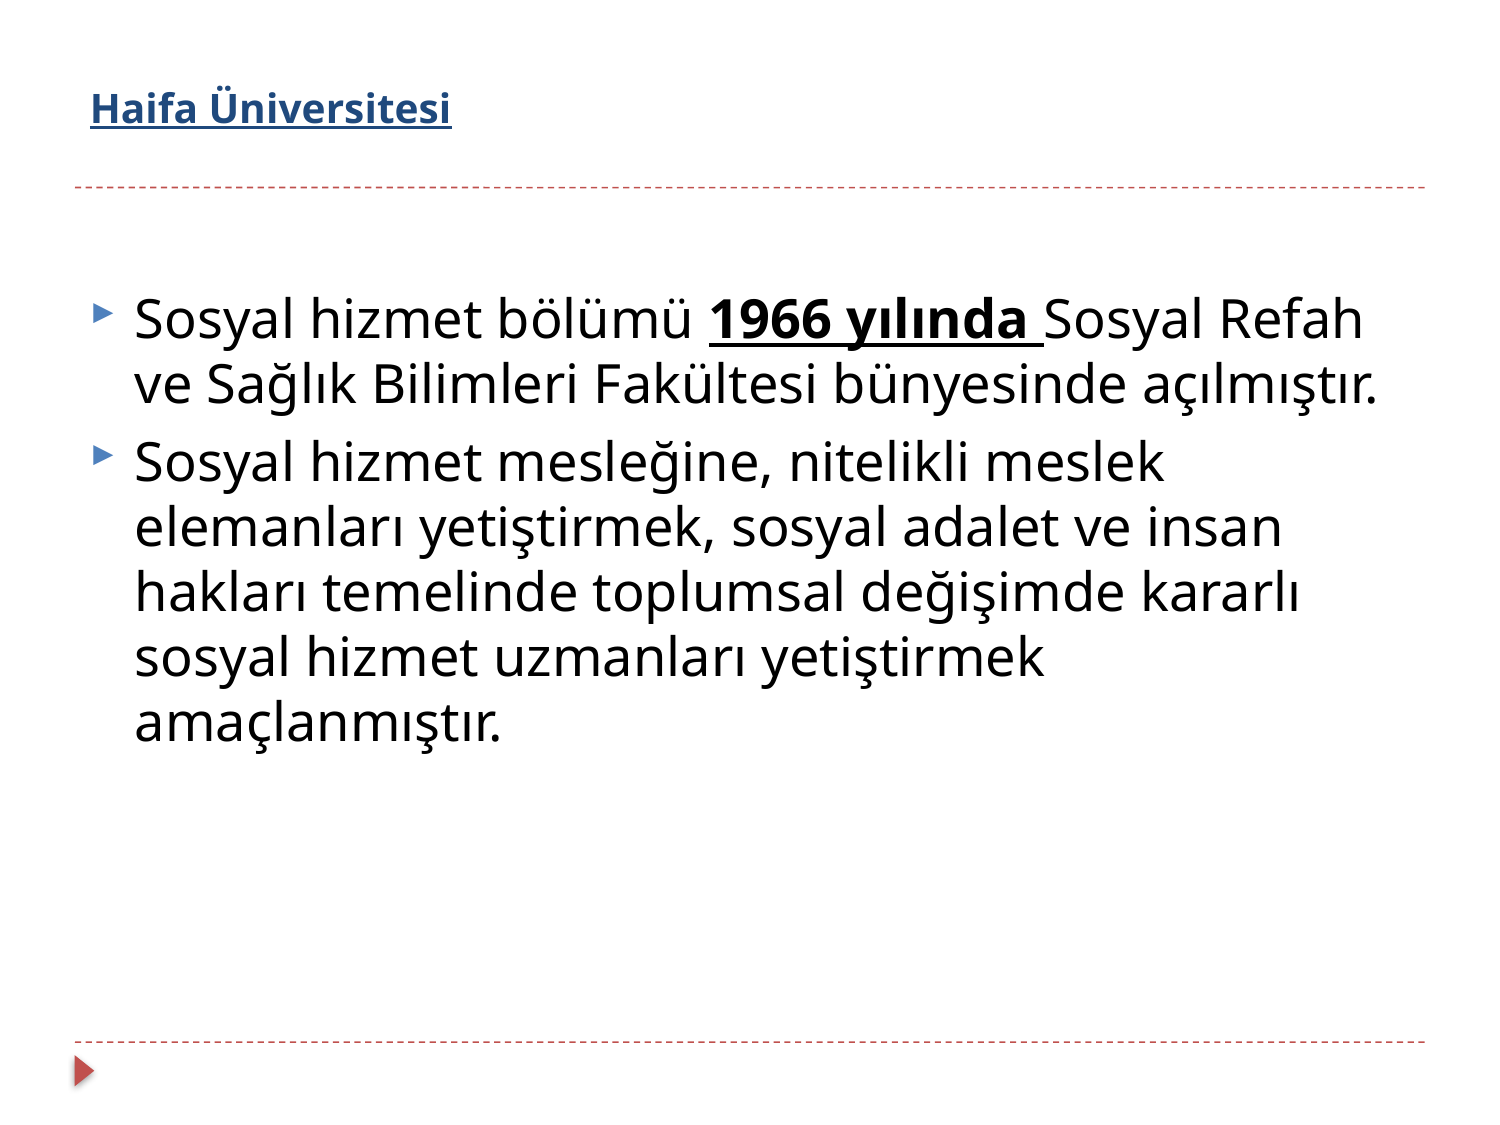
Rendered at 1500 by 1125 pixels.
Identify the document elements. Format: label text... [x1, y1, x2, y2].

title Haifa Üniversitesi [75, 24, 1425, 188]
list Sosyal hizmet bölümü 1966 yılında Sosyal Refah ve Sağlık Bilimleri Fakültesi bünyesinde açılmıştır. Sosyal hizmet mesleğine, nitelikli meslek elemanları yetiştirmek, sosyal adalet ve insan hakları temelinde toplumsal değişimde kararlı sosyal hizmet uzmanları yetiştirmek amaçlanmıştır. [75, 200, 1425, 1010]
